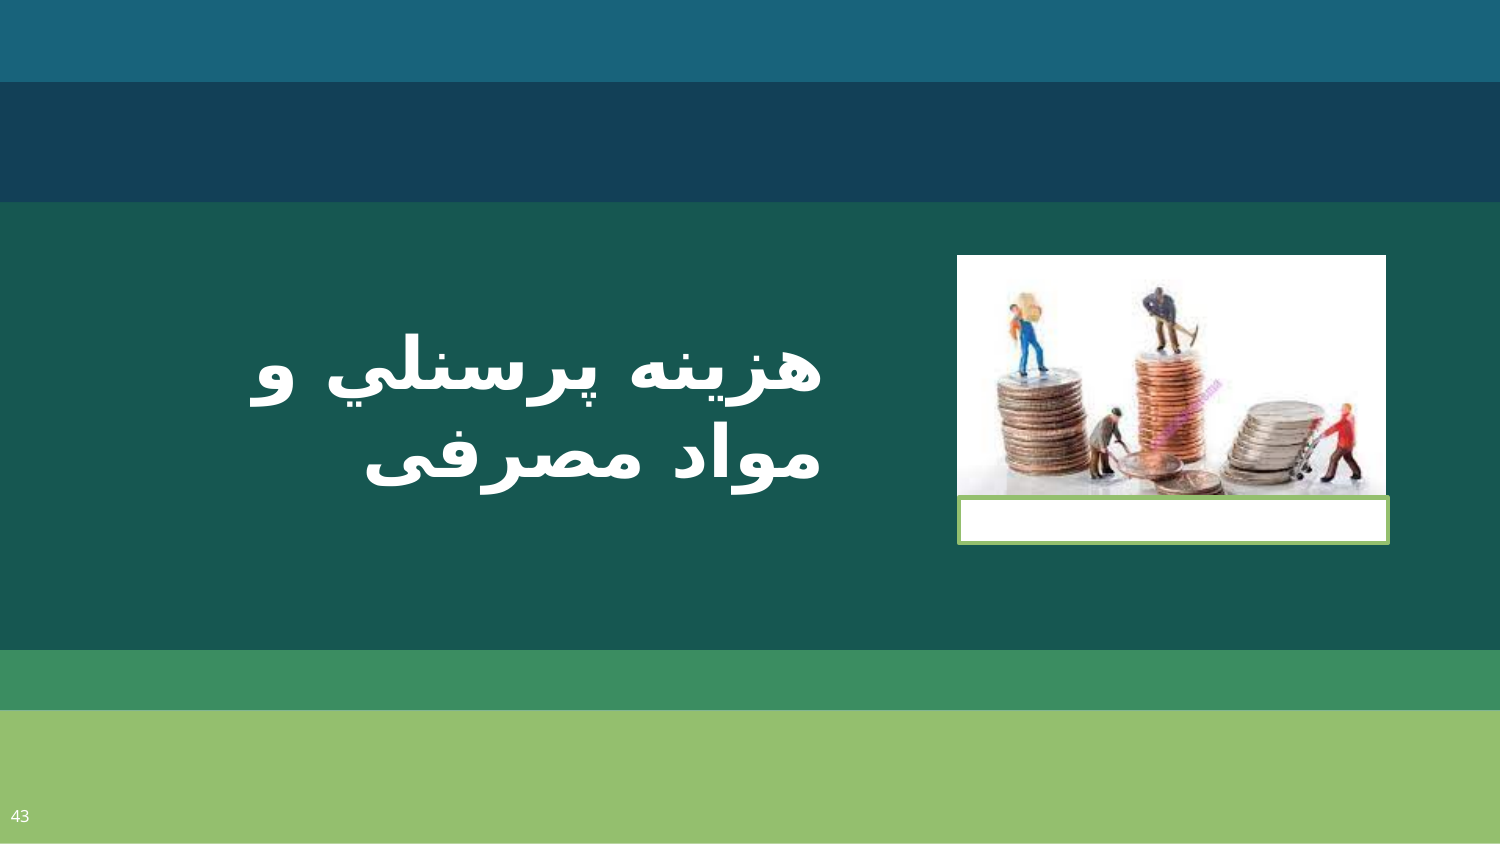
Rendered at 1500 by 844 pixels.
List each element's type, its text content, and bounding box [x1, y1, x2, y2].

picture [957, 255, 1386, 540]
slide_number 43 [0, 790, 49, 844]
text_box هزينه پرسنلي و مواد مصرفی [90, 309, 841, 500]
